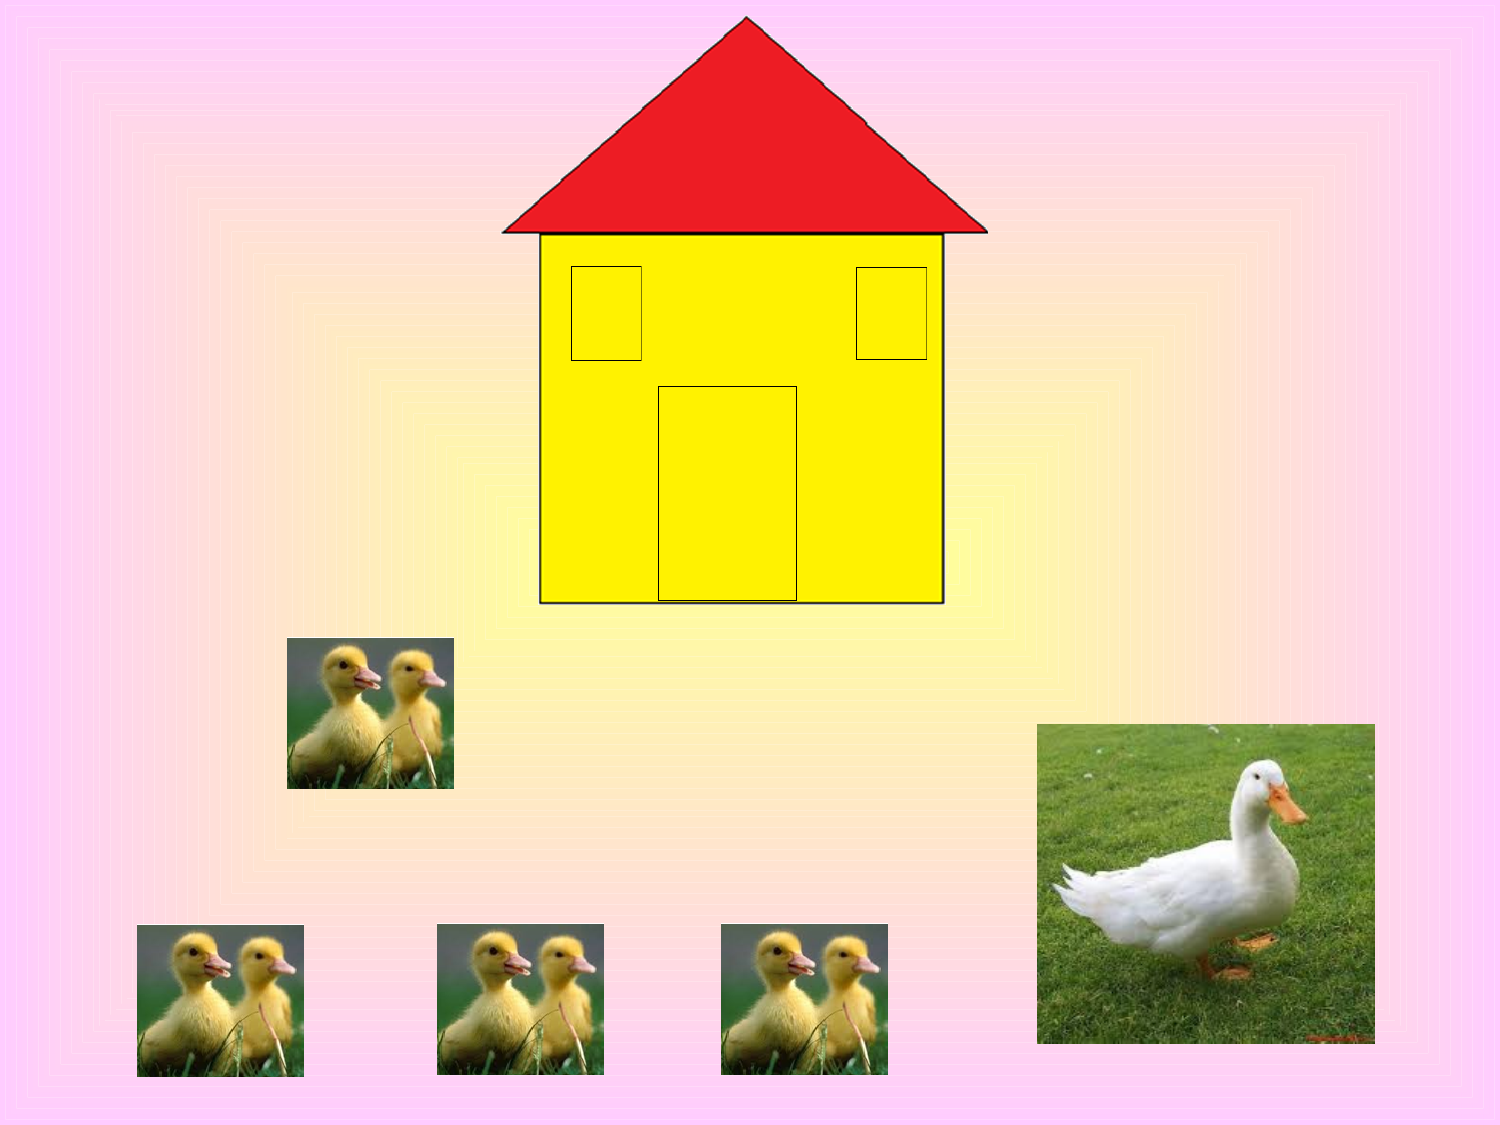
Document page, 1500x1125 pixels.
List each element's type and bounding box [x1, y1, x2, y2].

picture [1037, 724, 1376, 1044]
picture [437, 923, 604, 1076]
picture [498, 12, 988, 613]
picture [721, 923, 888, 1076]
picture [287, 637, 454, 790]
picture [137, 924, 304, 1077]
